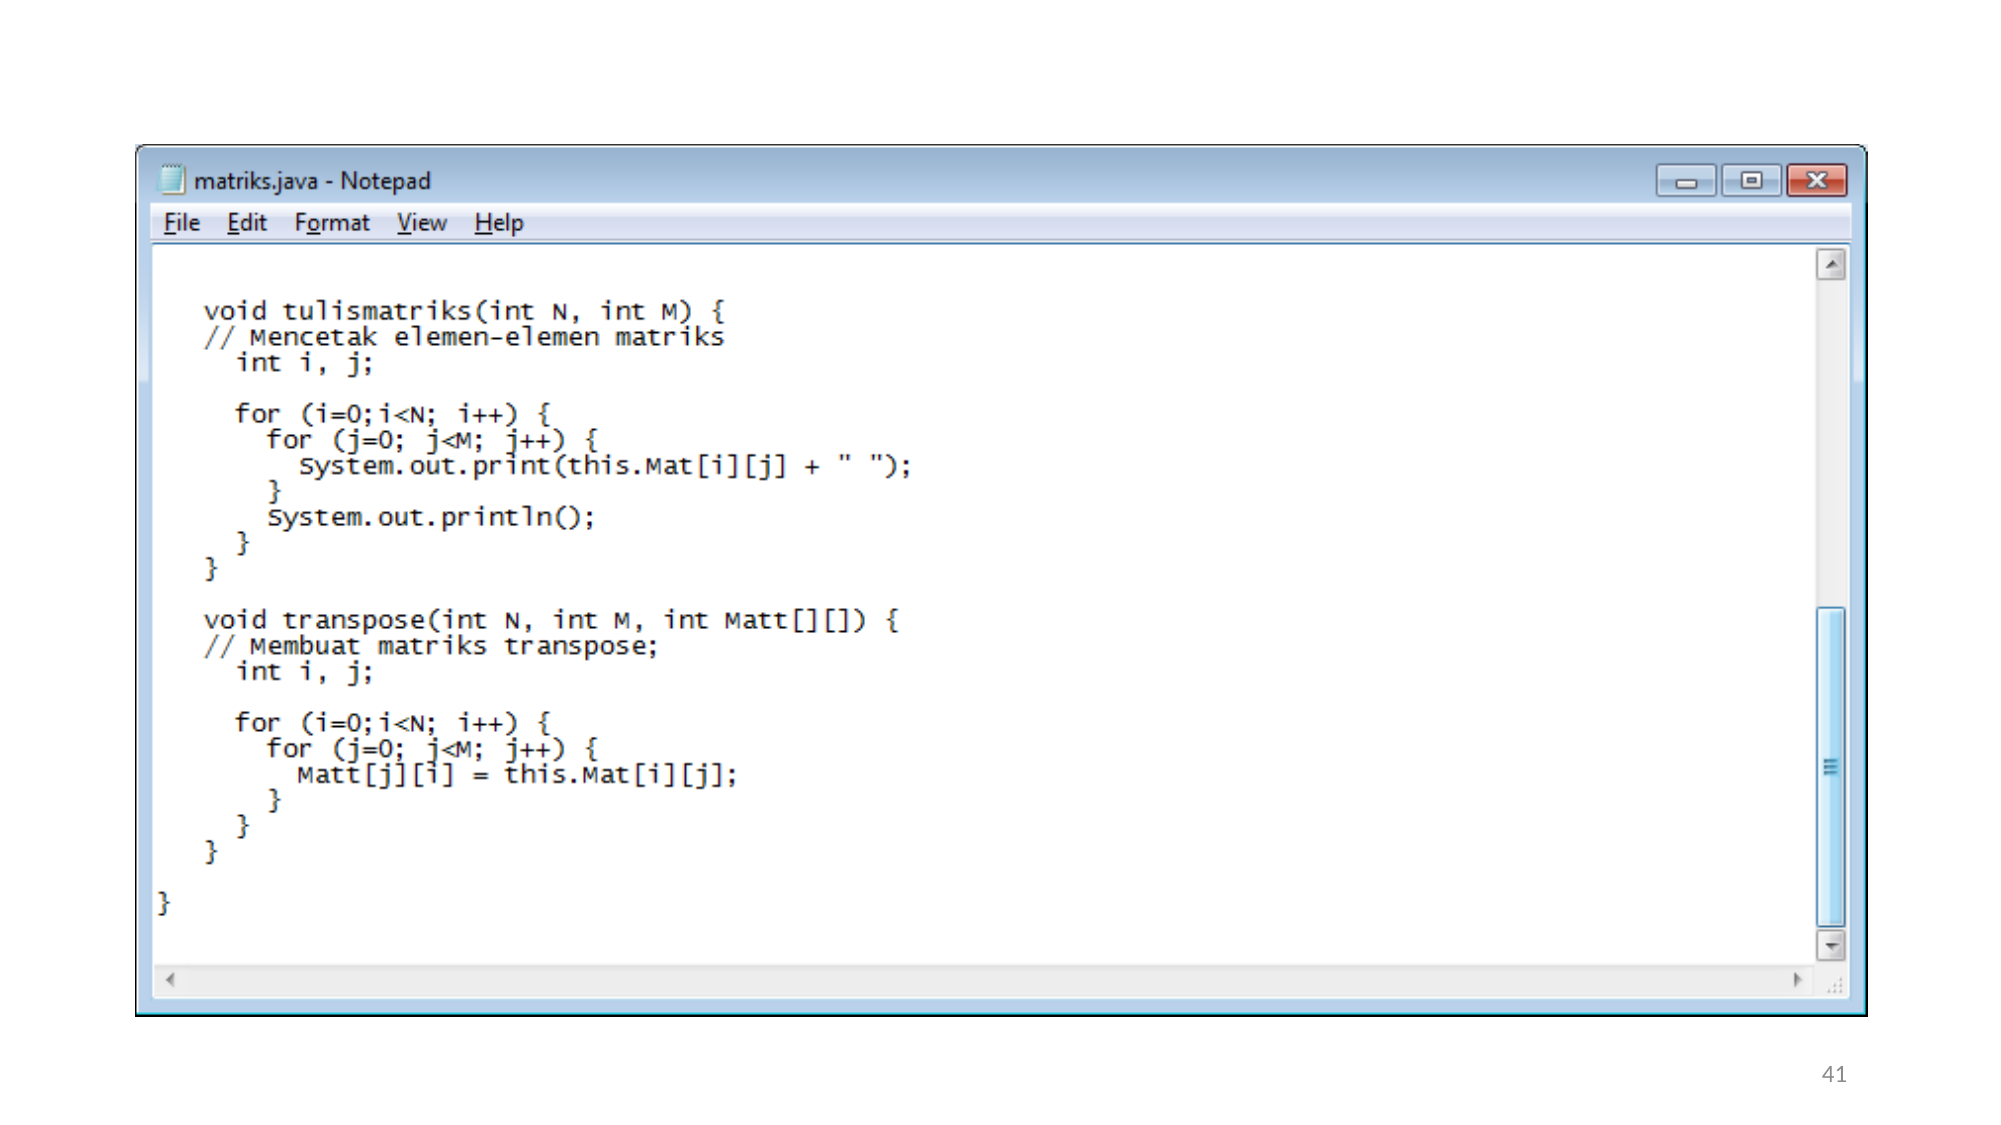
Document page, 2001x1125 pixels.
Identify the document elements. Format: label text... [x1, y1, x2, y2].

picture [135, 144, 1868, 1017]
slide_number 41 [1412, 1042, 1863, 1103]
